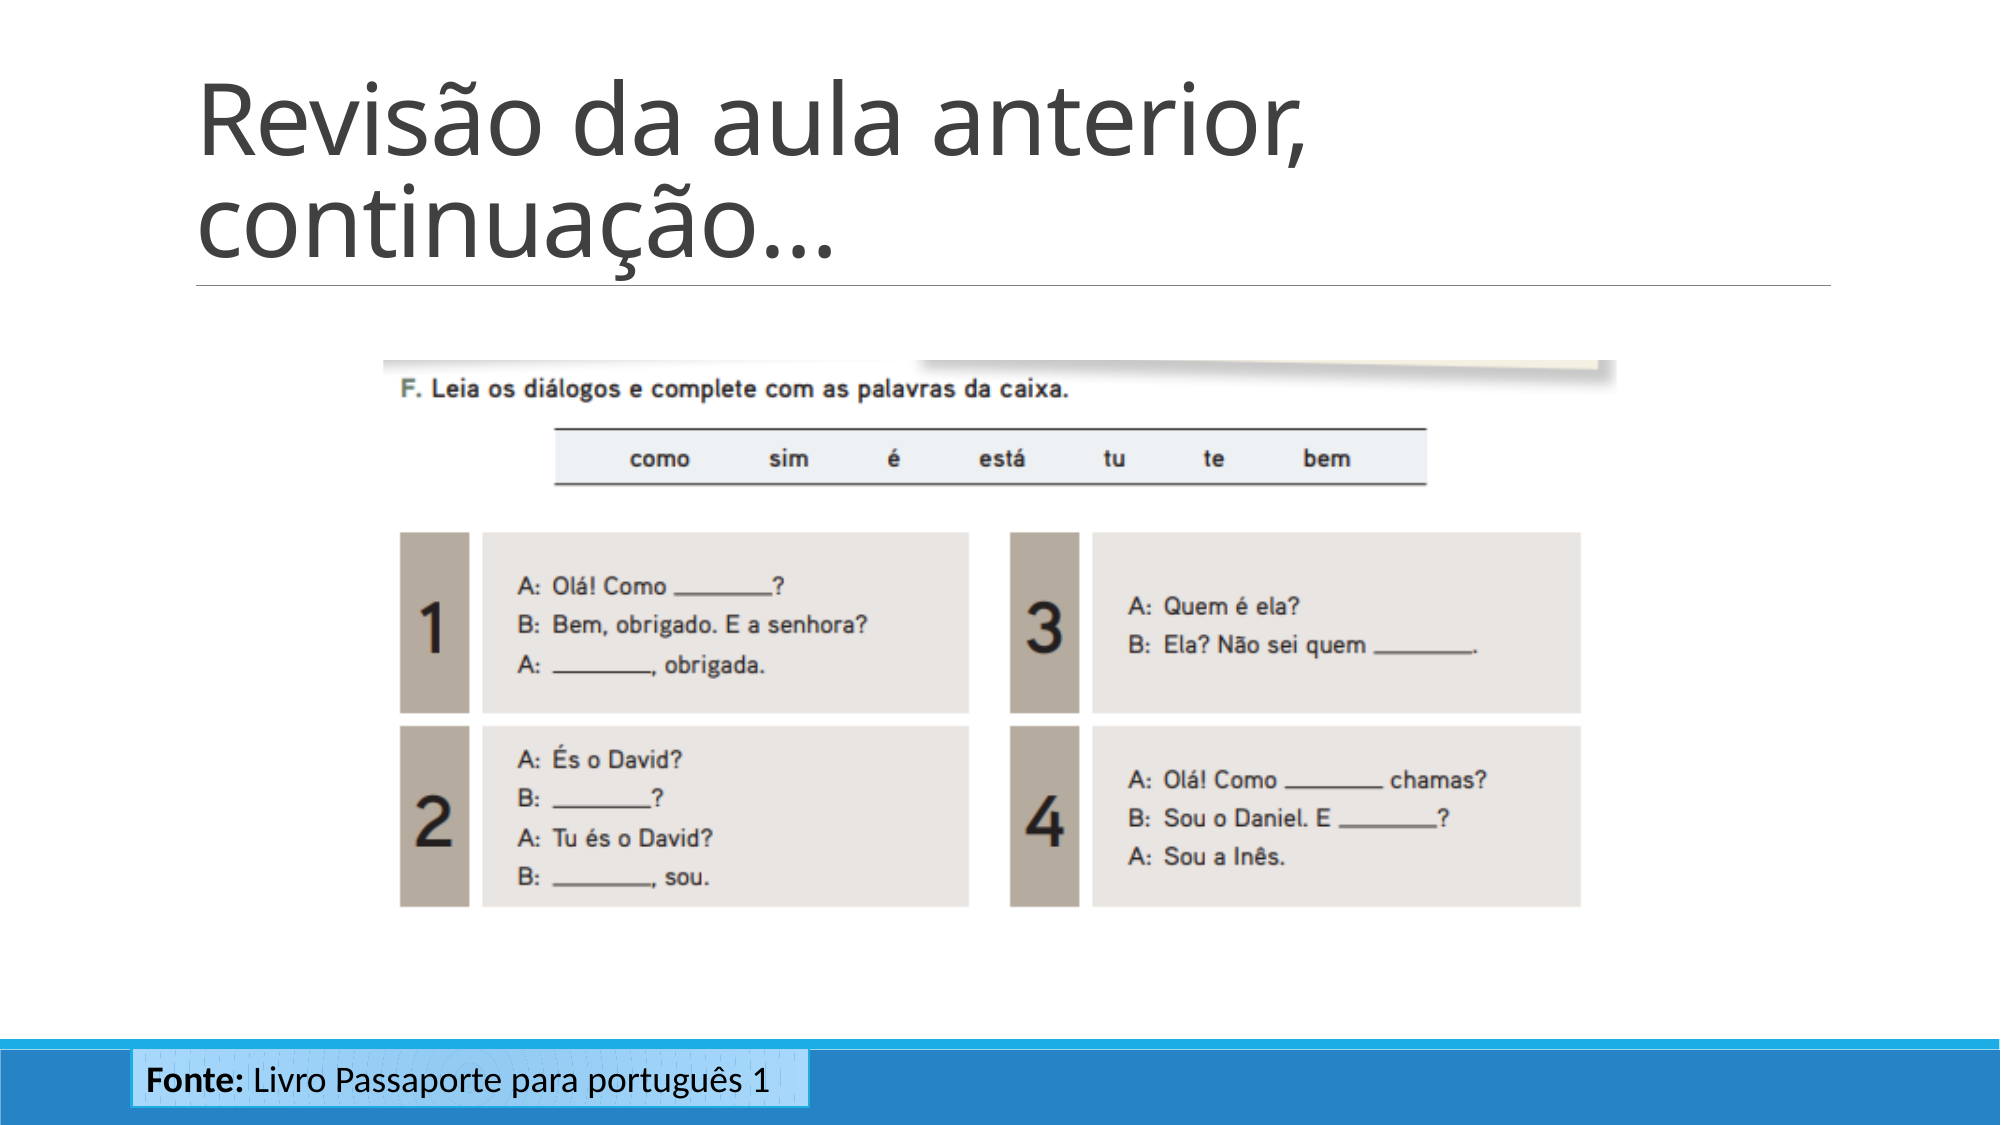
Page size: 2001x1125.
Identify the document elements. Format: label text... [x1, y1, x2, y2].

picture [382, 360, 1617, 931]
text_box Fonte: Livro Passaporte para português 1 [130, 1047, 810, 1108]
title Revisão da aula anterior, continuação… [180, 47, 1830, 285]
